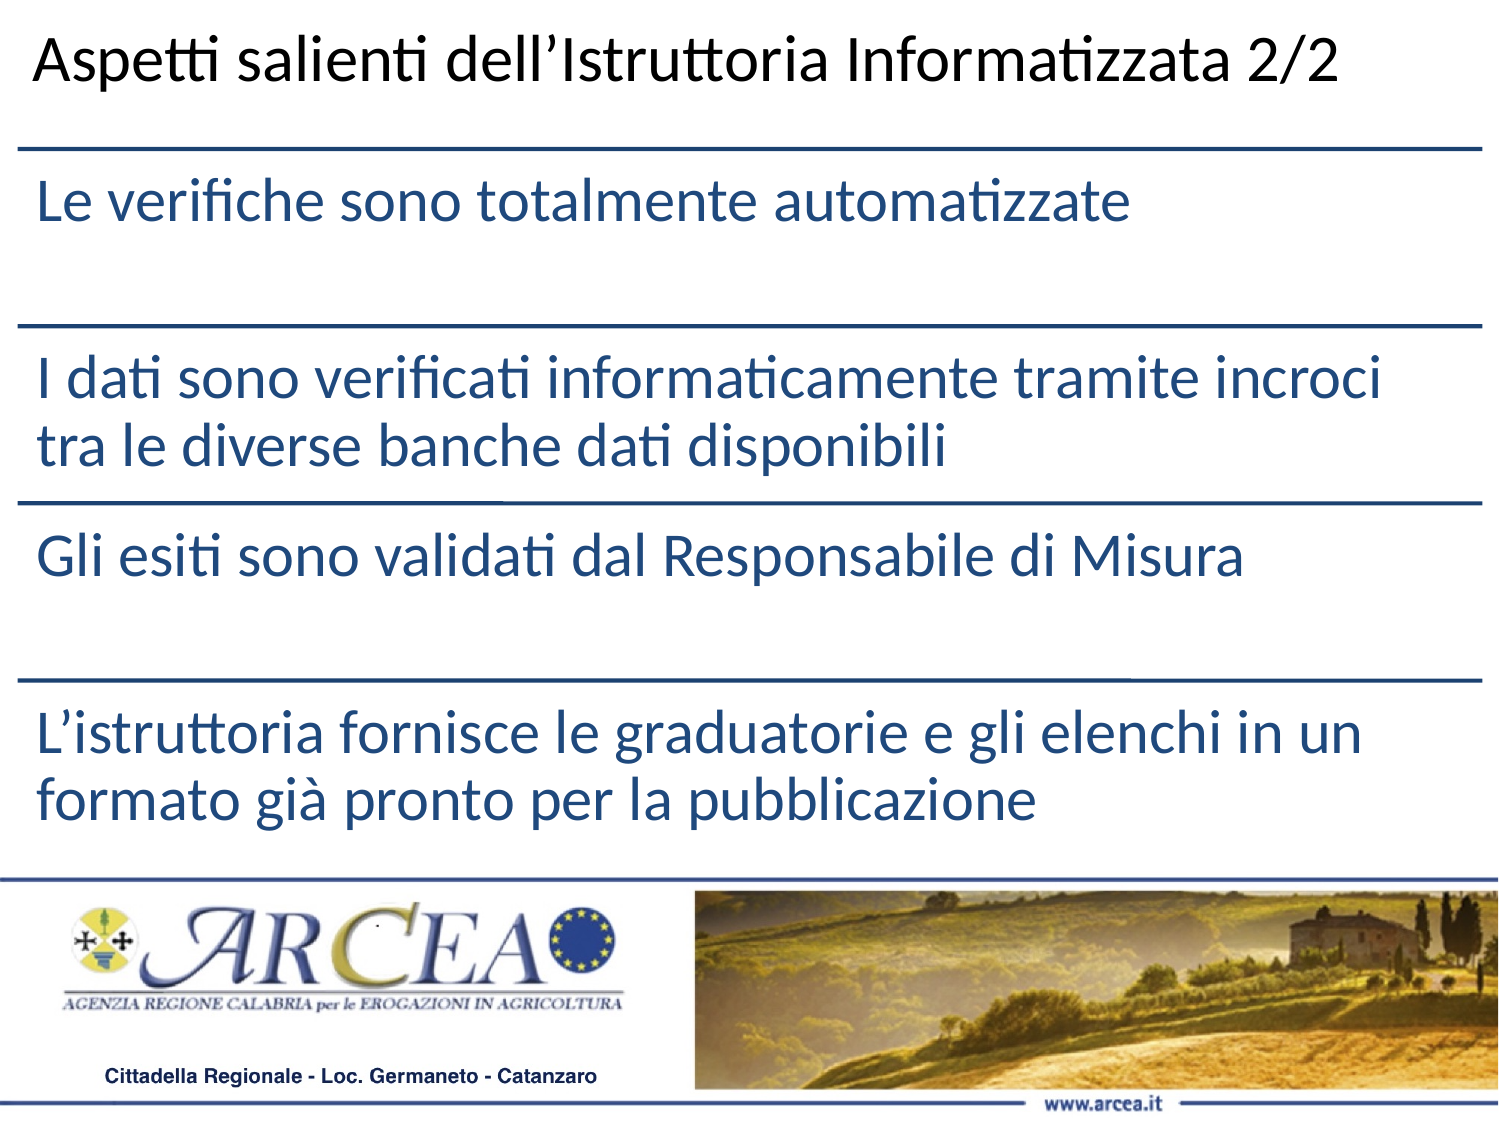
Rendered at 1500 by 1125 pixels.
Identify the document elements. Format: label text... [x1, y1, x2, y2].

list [17, 148, 1483, 858]
picture [0, 871, 1499, 1125]
text_box Aspetti salienti dell’Istruttoria Informatizzata 2/2 [17, 7, 1471, 114]
